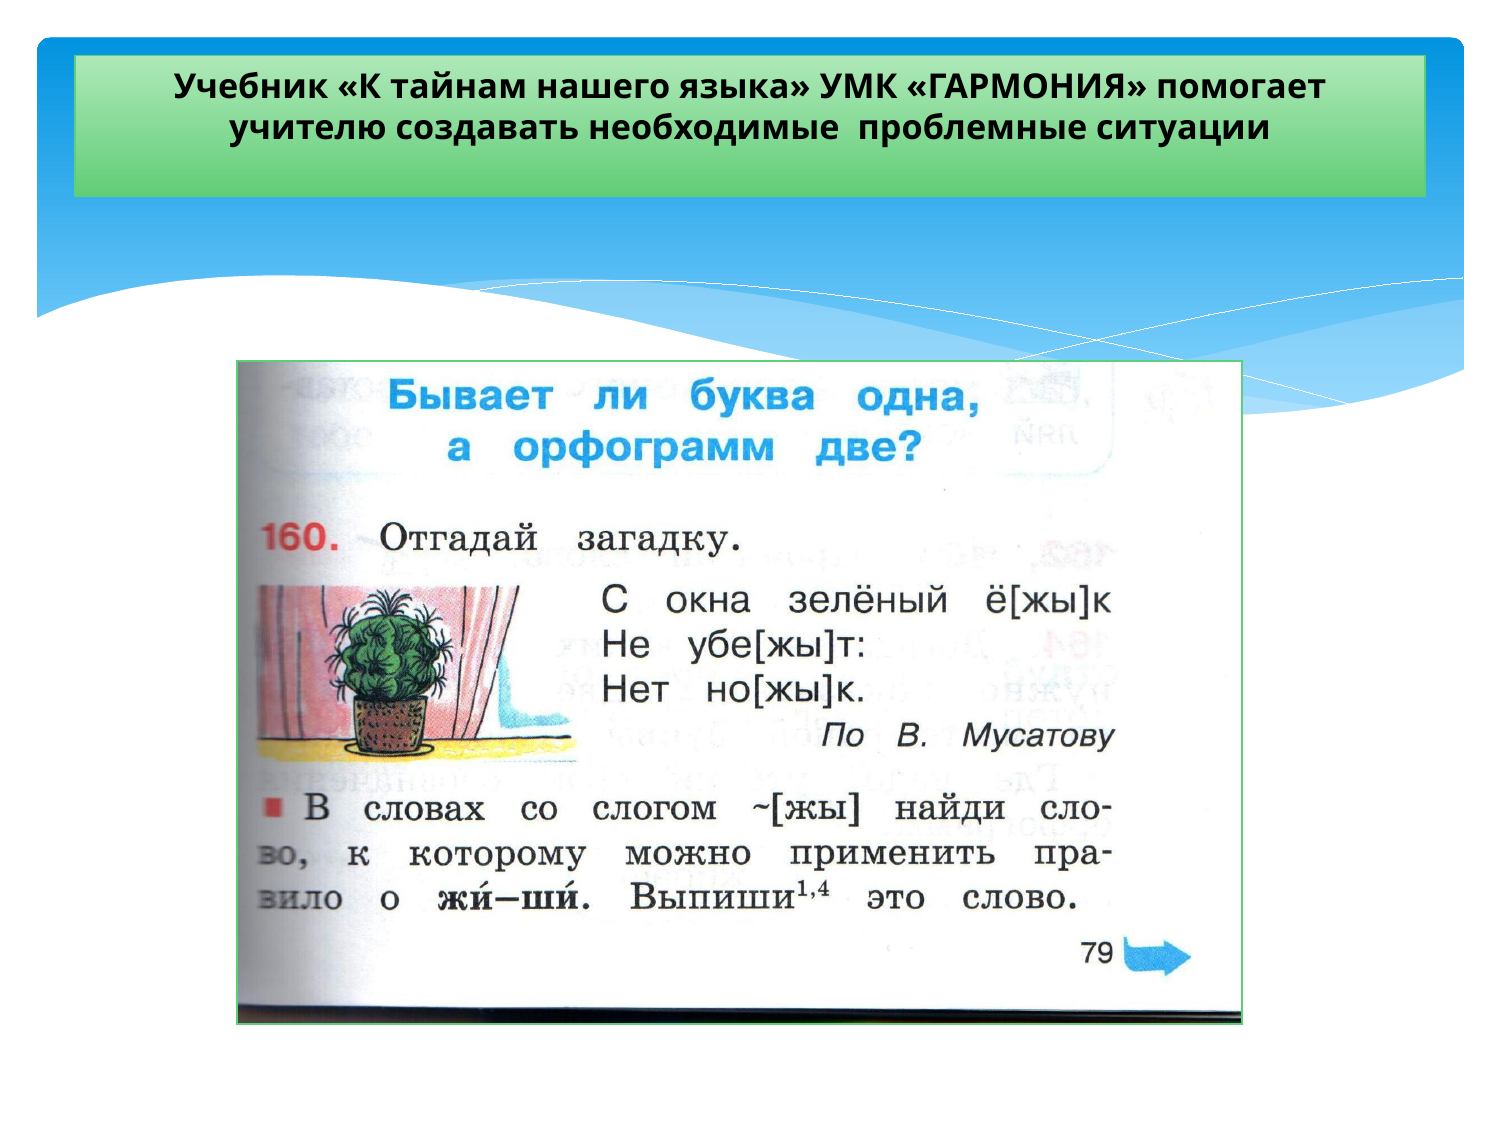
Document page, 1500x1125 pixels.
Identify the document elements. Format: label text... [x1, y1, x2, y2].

picture [237, 361, 1242, 1024]
title Учебник «К тайнам нашего языка» УМК «ГАРМОНИЯ» помогает учителю создавать необходимые проблемные ситуации [74, 55, 1426, 197]
